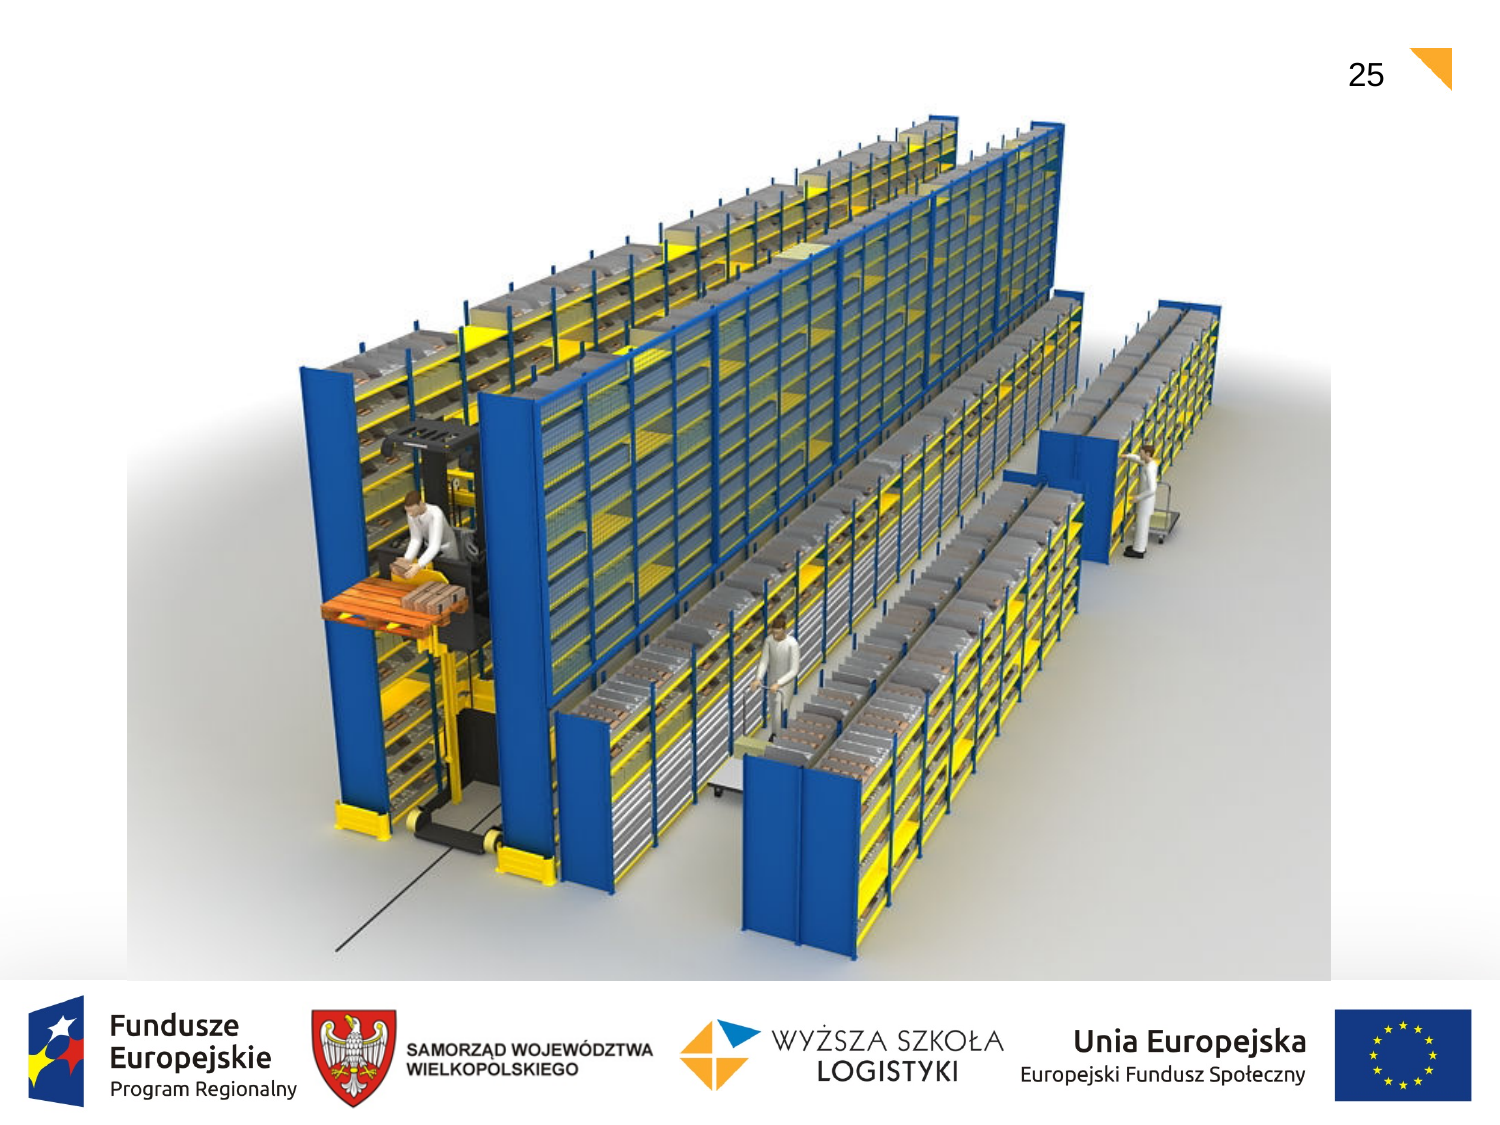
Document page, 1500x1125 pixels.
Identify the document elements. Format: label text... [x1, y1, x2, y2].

slide_number 25 [1050, 34, 1401, 113]
picture [0, 0, 1500, 1125]
